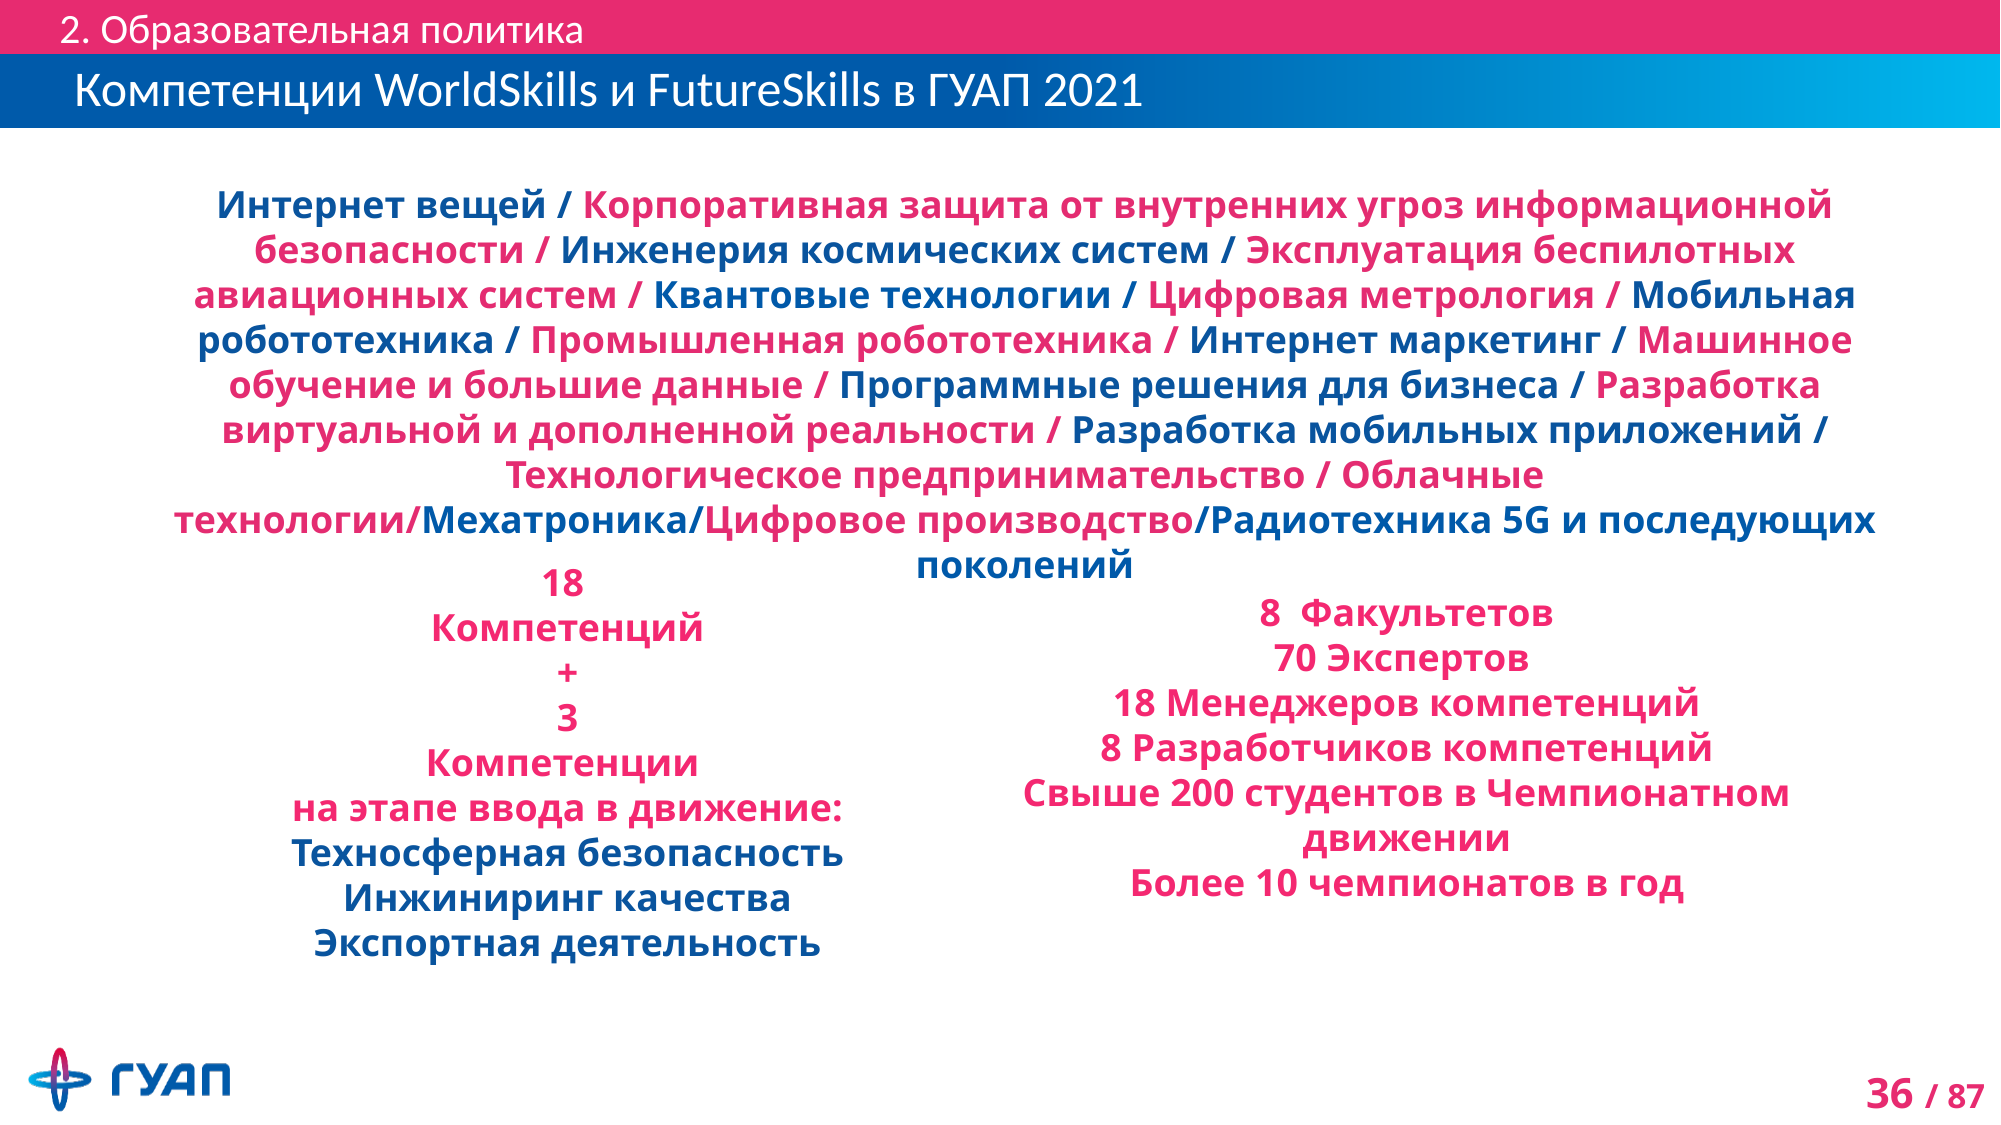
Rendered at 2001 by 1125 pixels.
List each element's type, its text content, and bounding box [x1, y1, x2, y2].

text_box Интернет вещей / Корпоративная защита от внутренних угроз информационной безопасности / Инженерия космических систем / Эксплуатация беспилотных авиационных систем / Квантовые технологии / Цифровая метрология / Мобильная робототехника / Промышленная робототехника / Интернет маркетинг / Машинное обучение и большие данные / Программные решения для бизнеса / Разработка виртуальной и дополненной реальности / Разработка мобильных приложений / Технологическое предпринимательство / Облачные технологии/Мехатроника/Цифровое производство/Радиотехника 5G и последующих поколений [128, 173, 1922, 594]
subtitle 2. Образовательная политика [0, 0, 2000, 54]
text_box 18 Компетенций + 3 Компетенции на этапе ввода в движение: Техносферная безопасность Инжиниринг качества Экспортная деятельность [121, 551, 1014, 1017]
picture [0, 1035, 258, 1125]
title Компетенции WorldSkills и FutureSkills в ГУАП 2021 [0, 54, 2000, 128]
text_box 8 Факультетов 70 Экспертов 18 Менеджеров компетенций 8 Разработчиков компетенций Свыше 200 студентов в Чемпионатном движении Более 10 чемпионатов в год [928, 581, 1886, 912]
